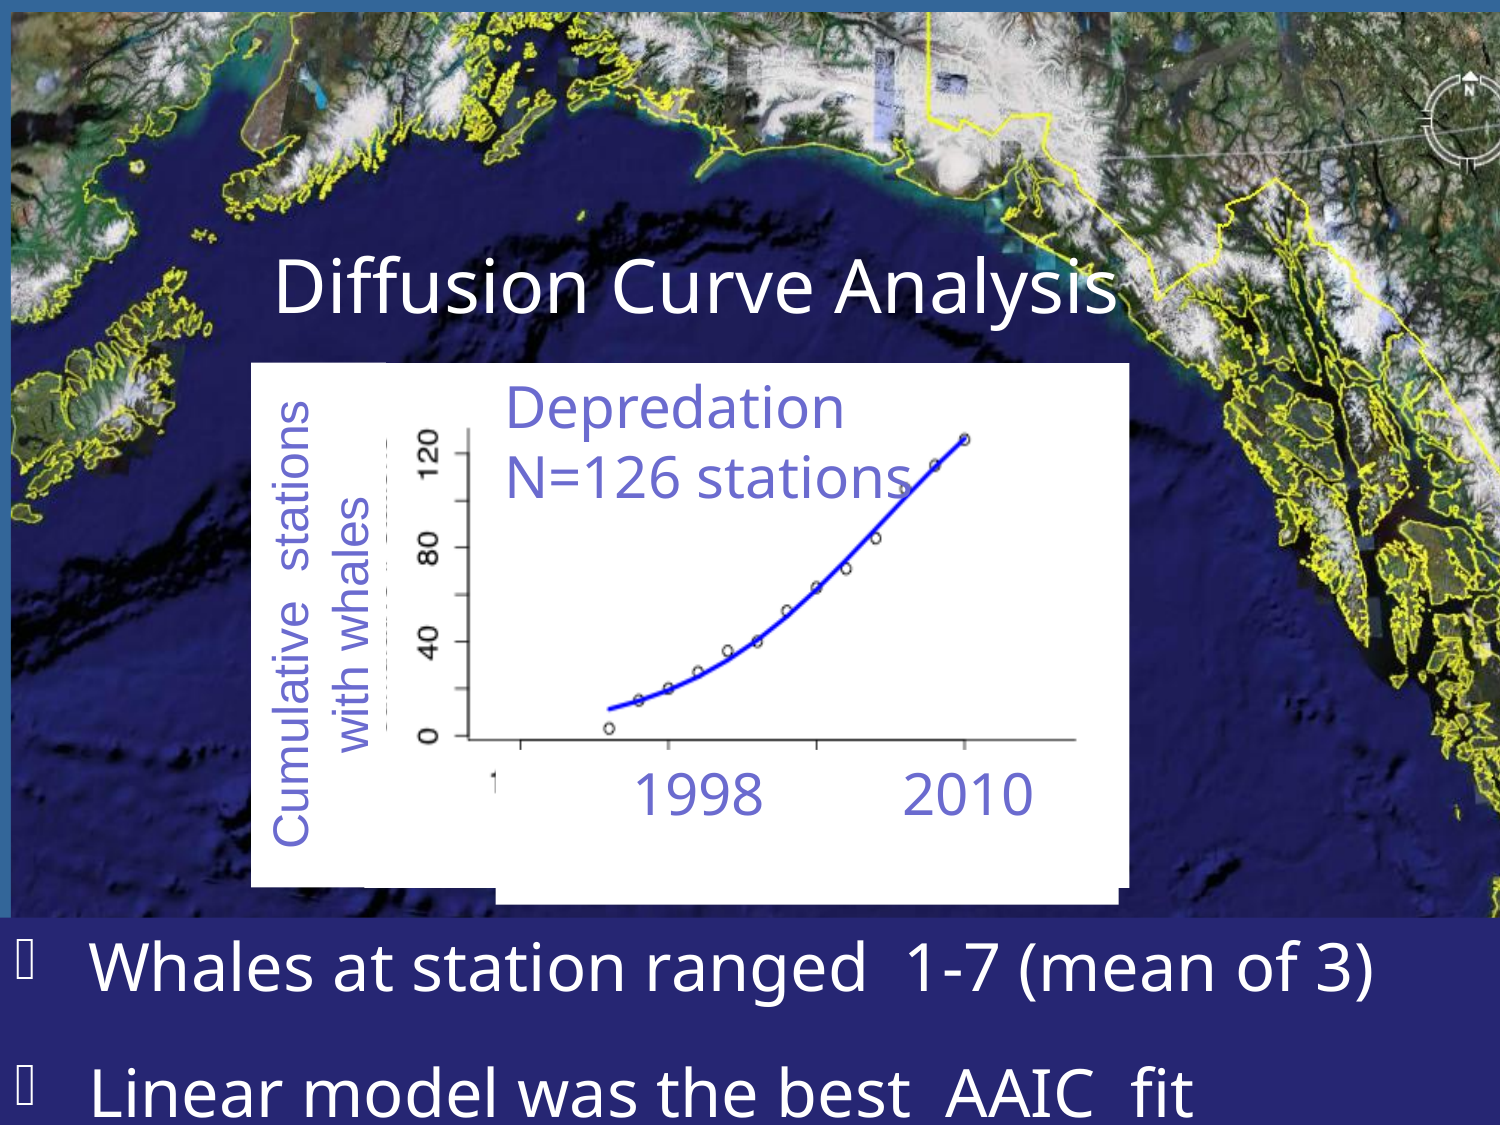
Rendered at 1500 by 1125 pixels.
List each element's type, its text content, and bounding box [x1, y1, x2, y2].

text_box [364, 124, 1500, 888]
picture [10, 12, 1500, 1085]
text_box Whales at station ranged 1-7 (mean of 3) Linear model was the best AAIC fit [0, 917, 1500, 1125]
